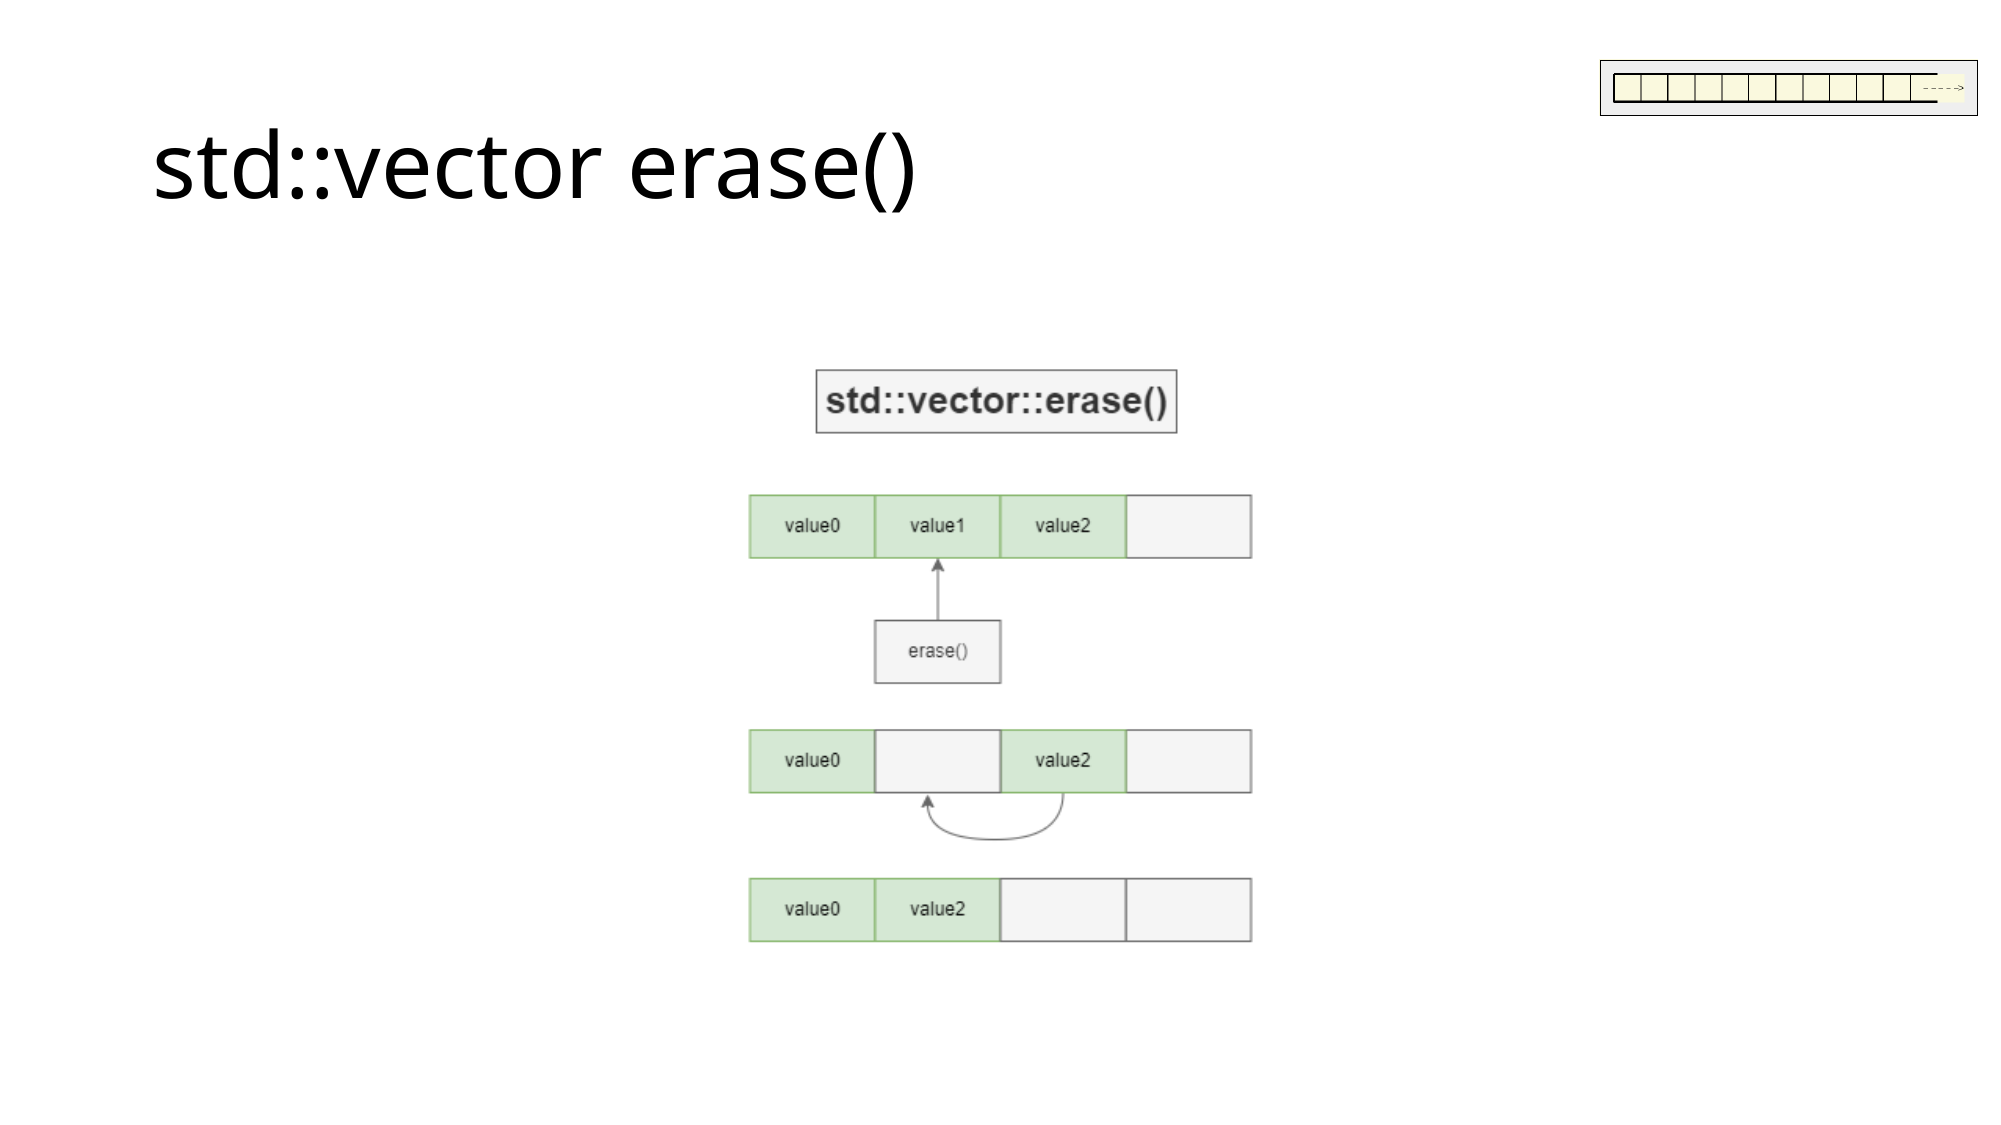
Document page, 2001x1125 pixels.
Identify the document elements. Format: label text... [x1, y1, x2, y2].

picture [1599, 59, 1978, 116]
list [733, 354, 1267, 958]
title std::vector erase() [137, 59, 1863, 278]
